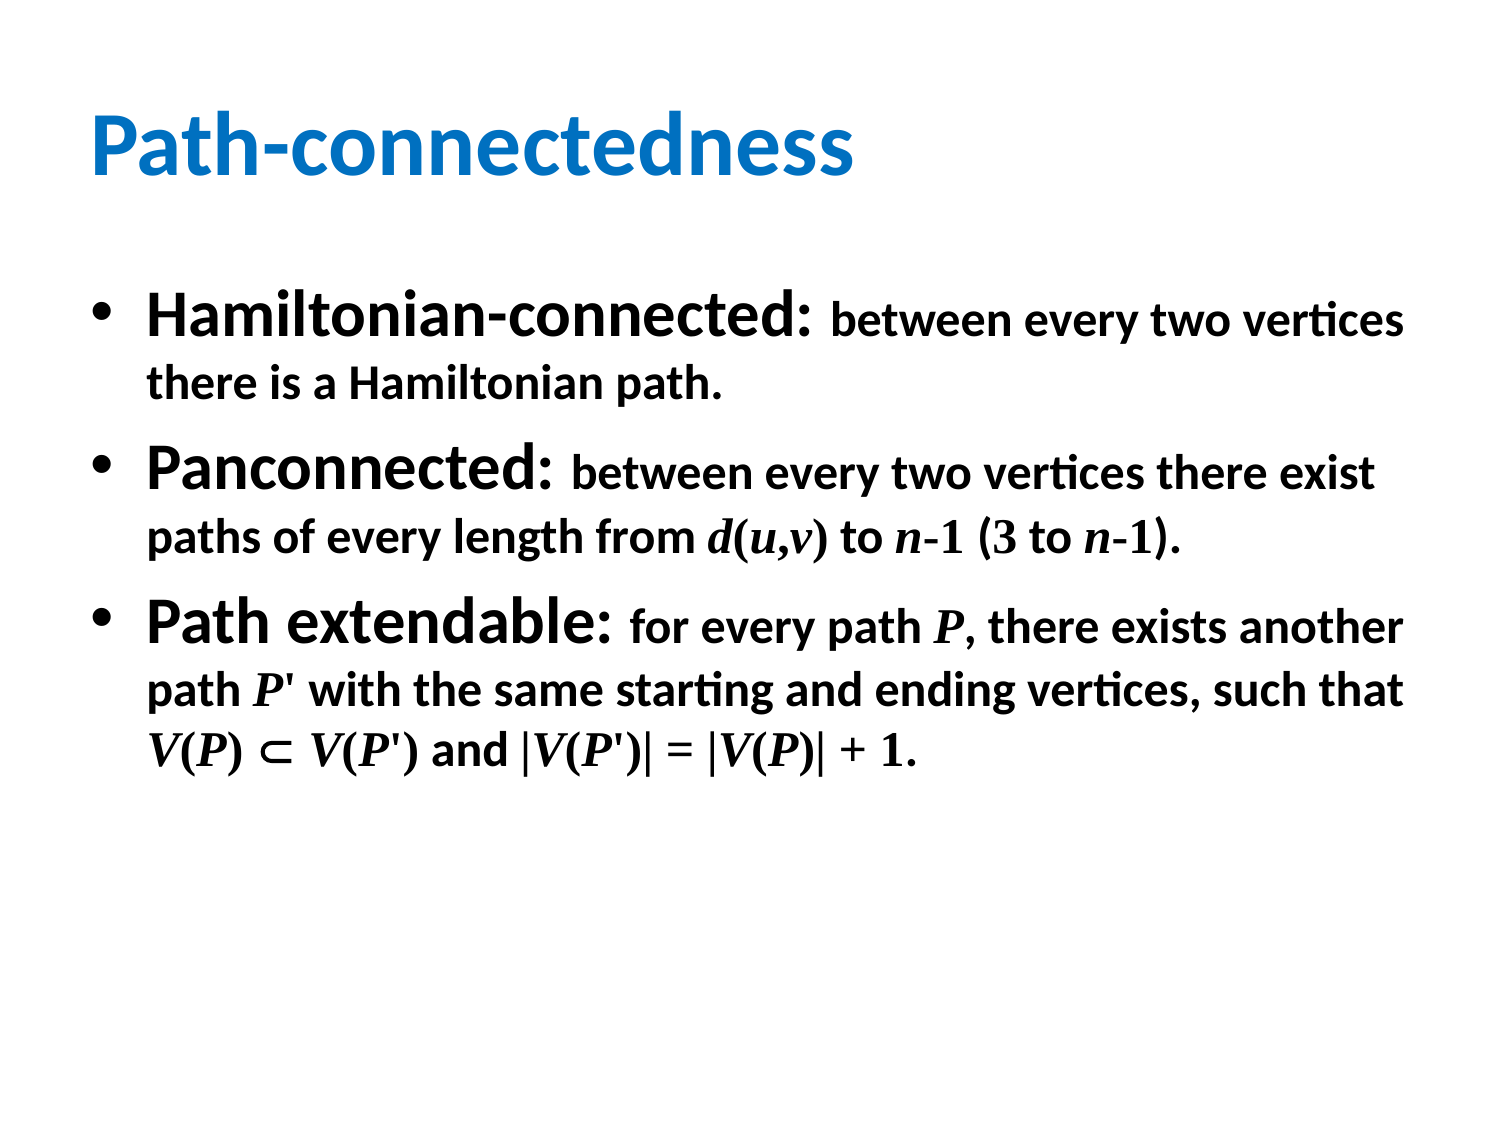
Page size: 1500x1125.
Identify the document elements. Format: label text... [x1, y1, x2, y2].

list Hamiltonian-connected: between every two vertices there is a Hamiltonian path. Panconnected: between every two vertices there exist paths of every length from d(u,v) to n-1 (3 to n-1). Path extendable: for every path P, there exists another path P' with the same starting and ending vertices, such that V(P)  V(P') and |V(P')| = |V(P)| + 1. [74, 262, 1426, 1006]
title Path-connectedness [74, 44, 1426, 233]
